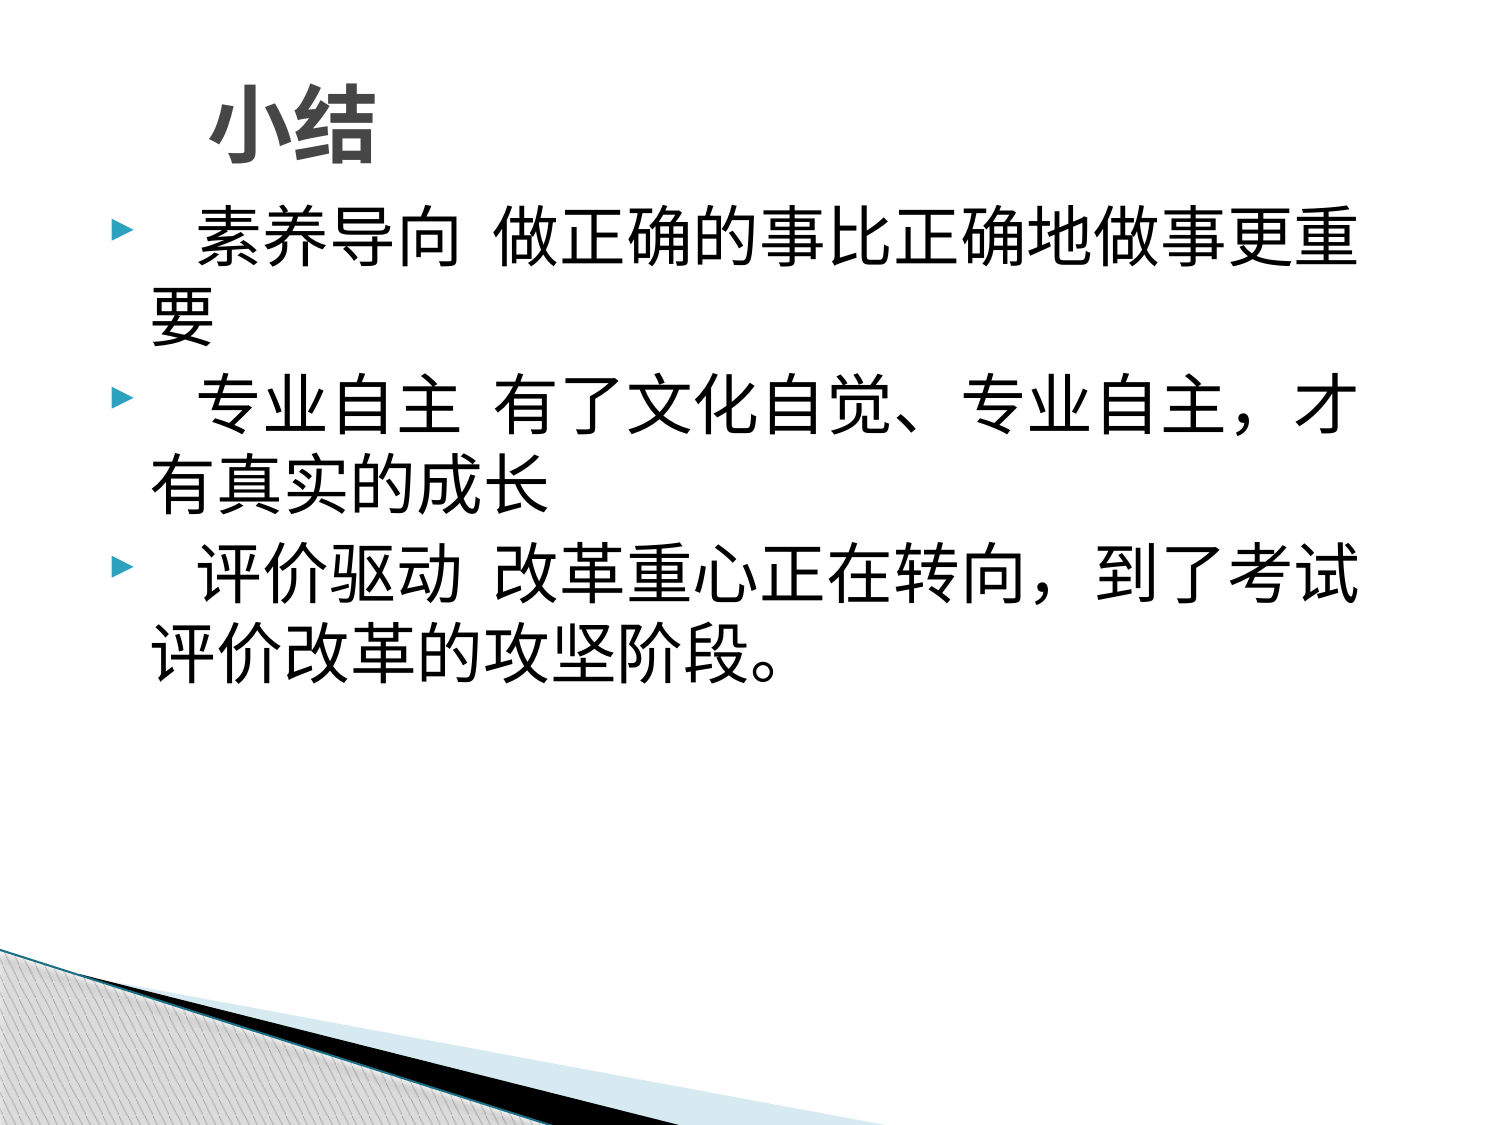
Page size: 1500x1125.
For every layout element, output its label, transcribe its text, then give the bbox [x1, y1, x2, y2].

title 小结 [75, 45, 1425, 200]
list 素养导向 做正确的事比正确地做事更重要 专业自主 有了文化自觉、专业自主，才有真实的成长 评价驱动 改革重心正在转向，到了考试评价改革的攻坚阶段。 [74, 187, 1426, 986]
